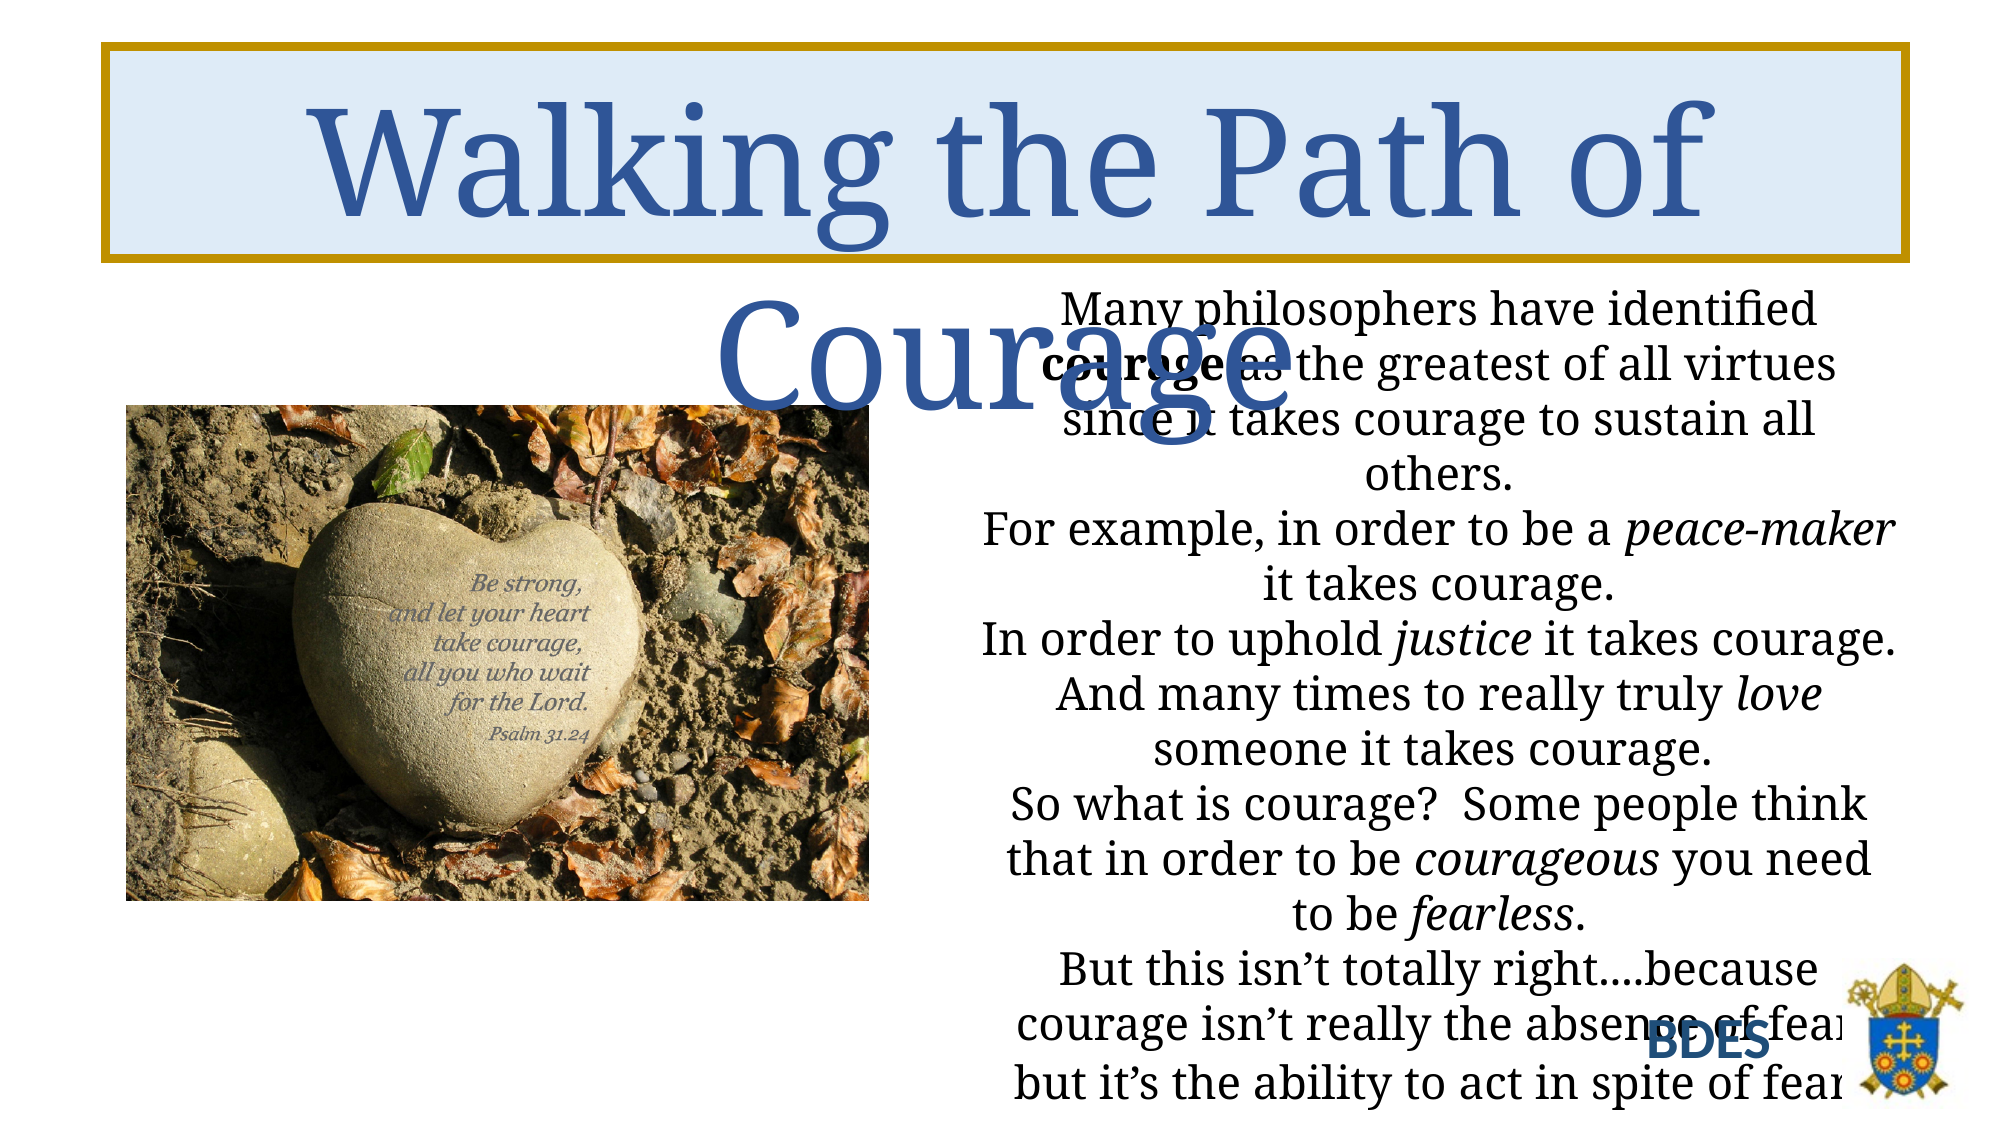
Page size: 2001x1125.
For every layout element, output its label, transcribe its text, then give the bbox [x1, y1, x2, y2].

text_box Many philosophers have identified courage as the greatest of all virtues since it takes courage to sustain all others. For example, in order to be a peace-maker it takes courage. In order to uphold justice it takes courage. And many times to really truly love someone it takes courage. So what is courage? Some people think that in order to be courageous you need to be fearless. But this isn’t totally right....because courage isn’t really the absence of fear, but it’s the ability to act in spite of fear. [966, 272, 1912, 1025]
picture [126, 405, 869, 901]
picture [1842, 958, 1970, 1109]
text_box Walking the Path of Courage [105, 46, 1906, 259]
text_box BDES [1631, 992, 1842, 1078]
